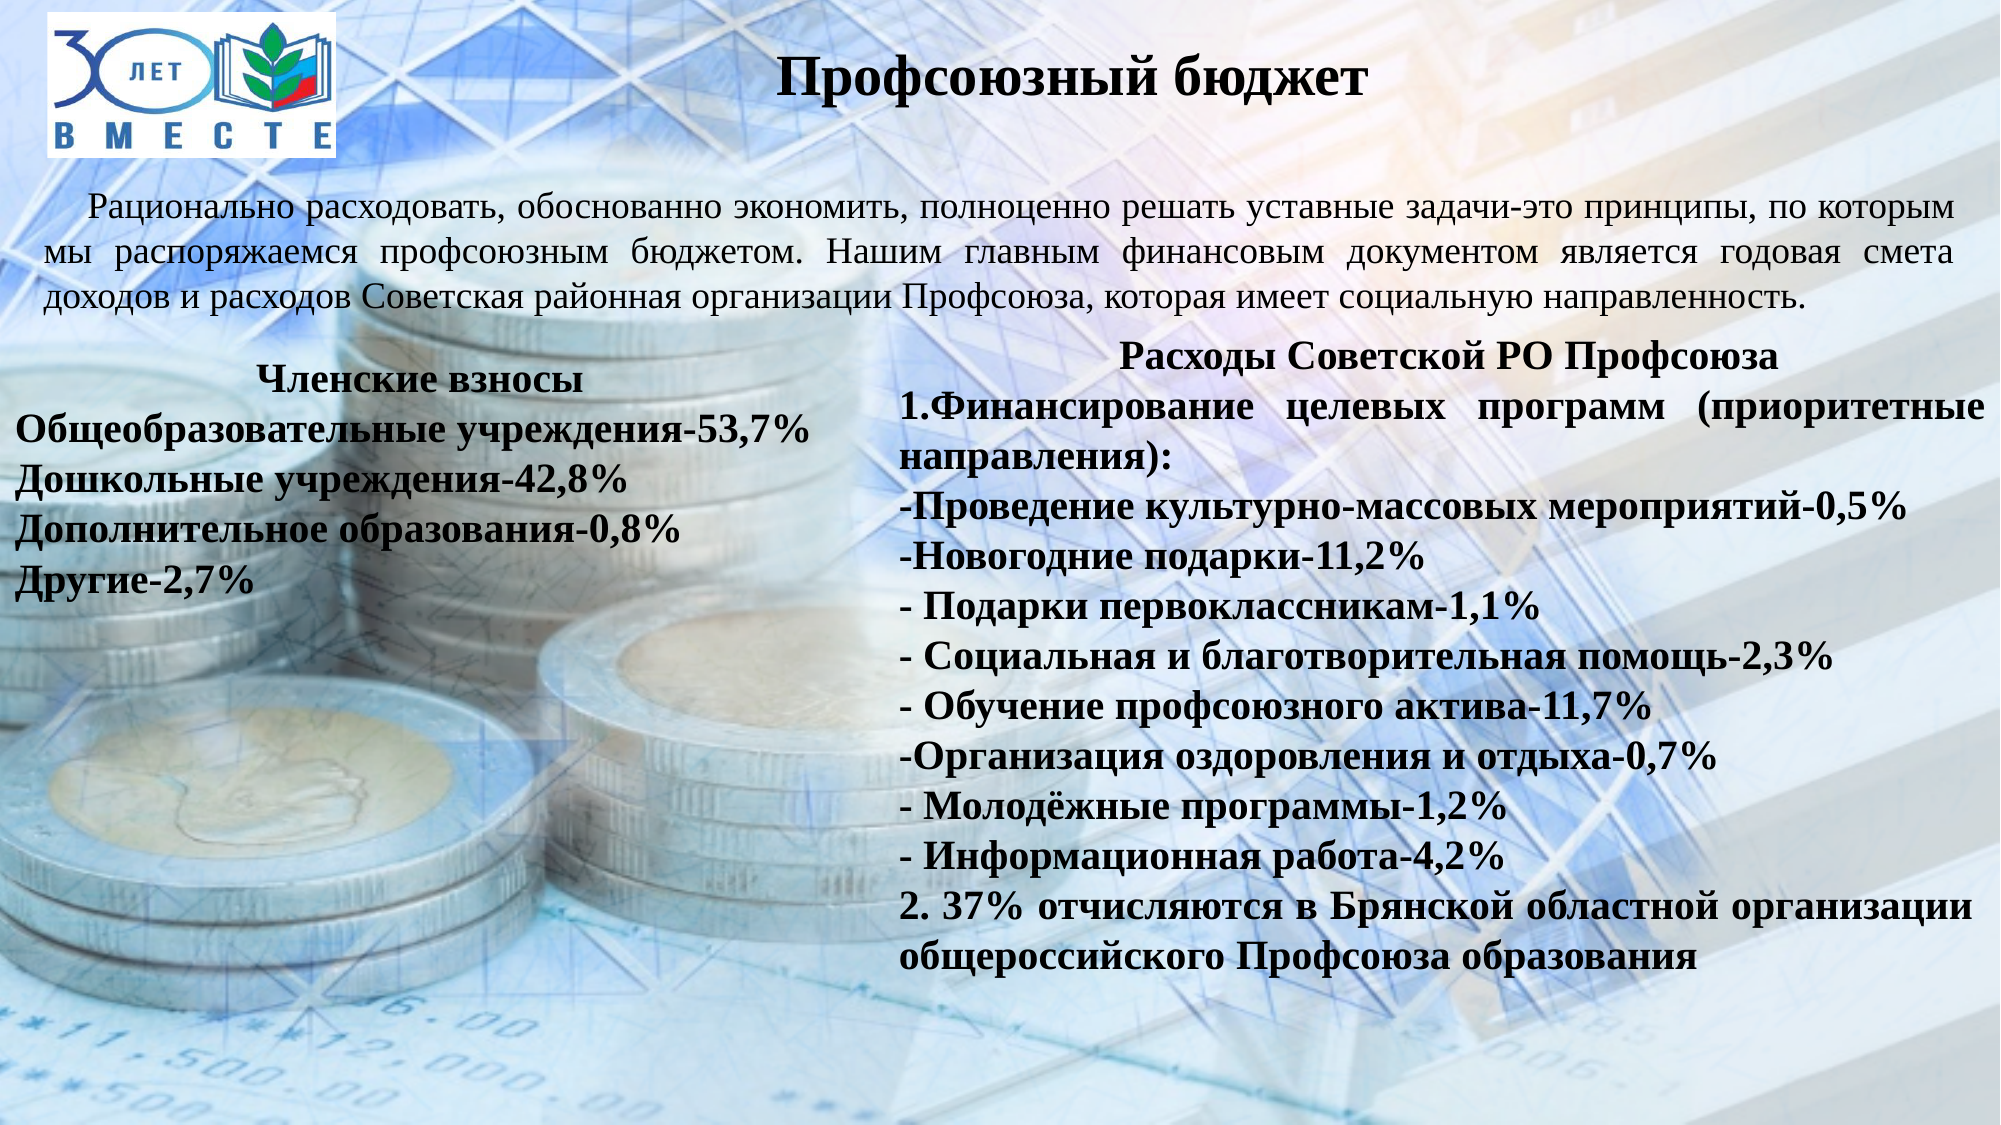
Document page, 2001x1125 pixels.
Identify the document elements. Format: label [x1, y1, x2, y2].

picture [47, 12, 336, 158]
list [0, 0, 2000, 1125]
